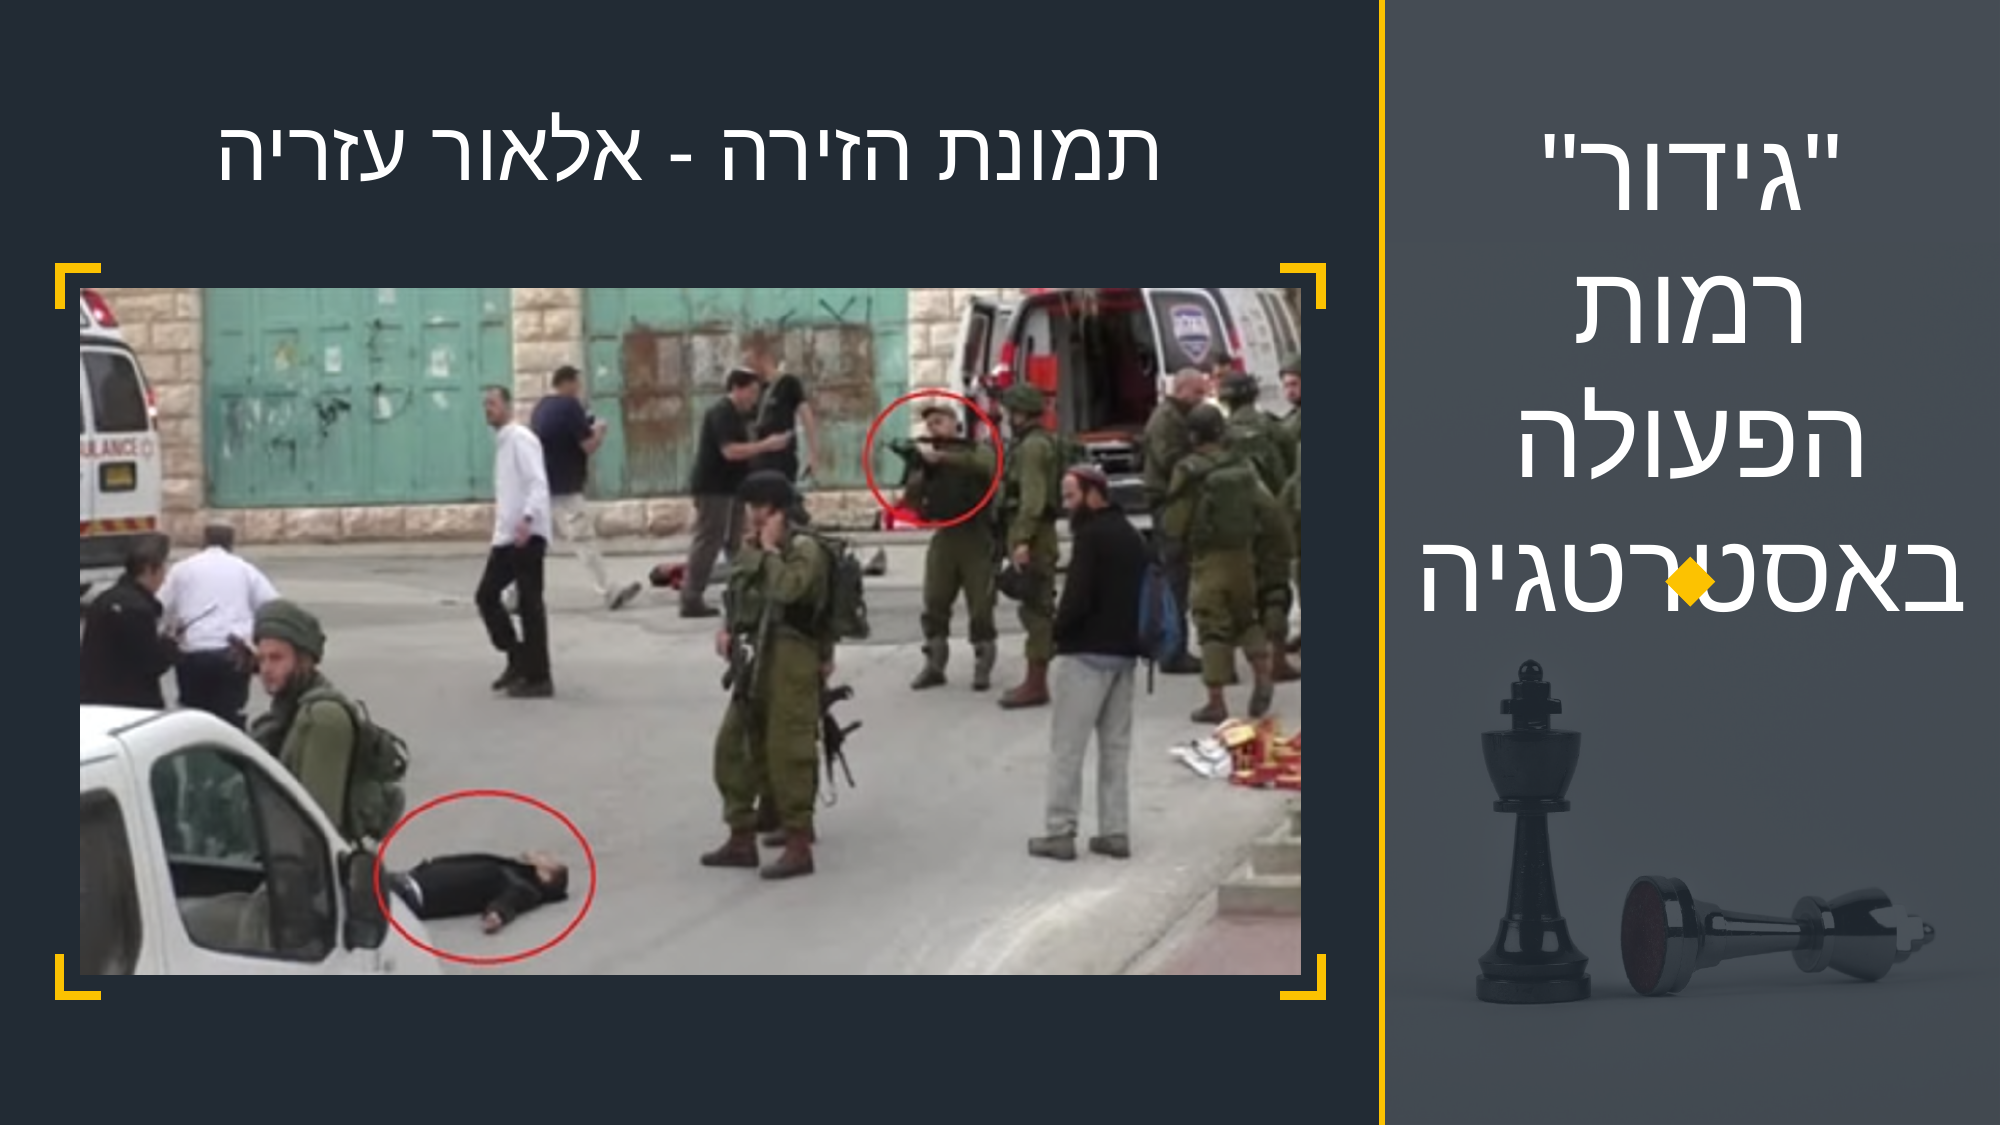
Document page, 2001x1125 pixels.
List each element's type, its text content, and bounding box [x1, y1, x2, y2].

title "גידור" רמות הפעולה באסטרטגיה [1394, 90, 1990, 556]
text_box תמונת הזירה - אלאור עזריה [0, 89, 1381, 206]
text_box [59, 267, 1322, 996]
text_box [1665, 556, 1716, 607]
